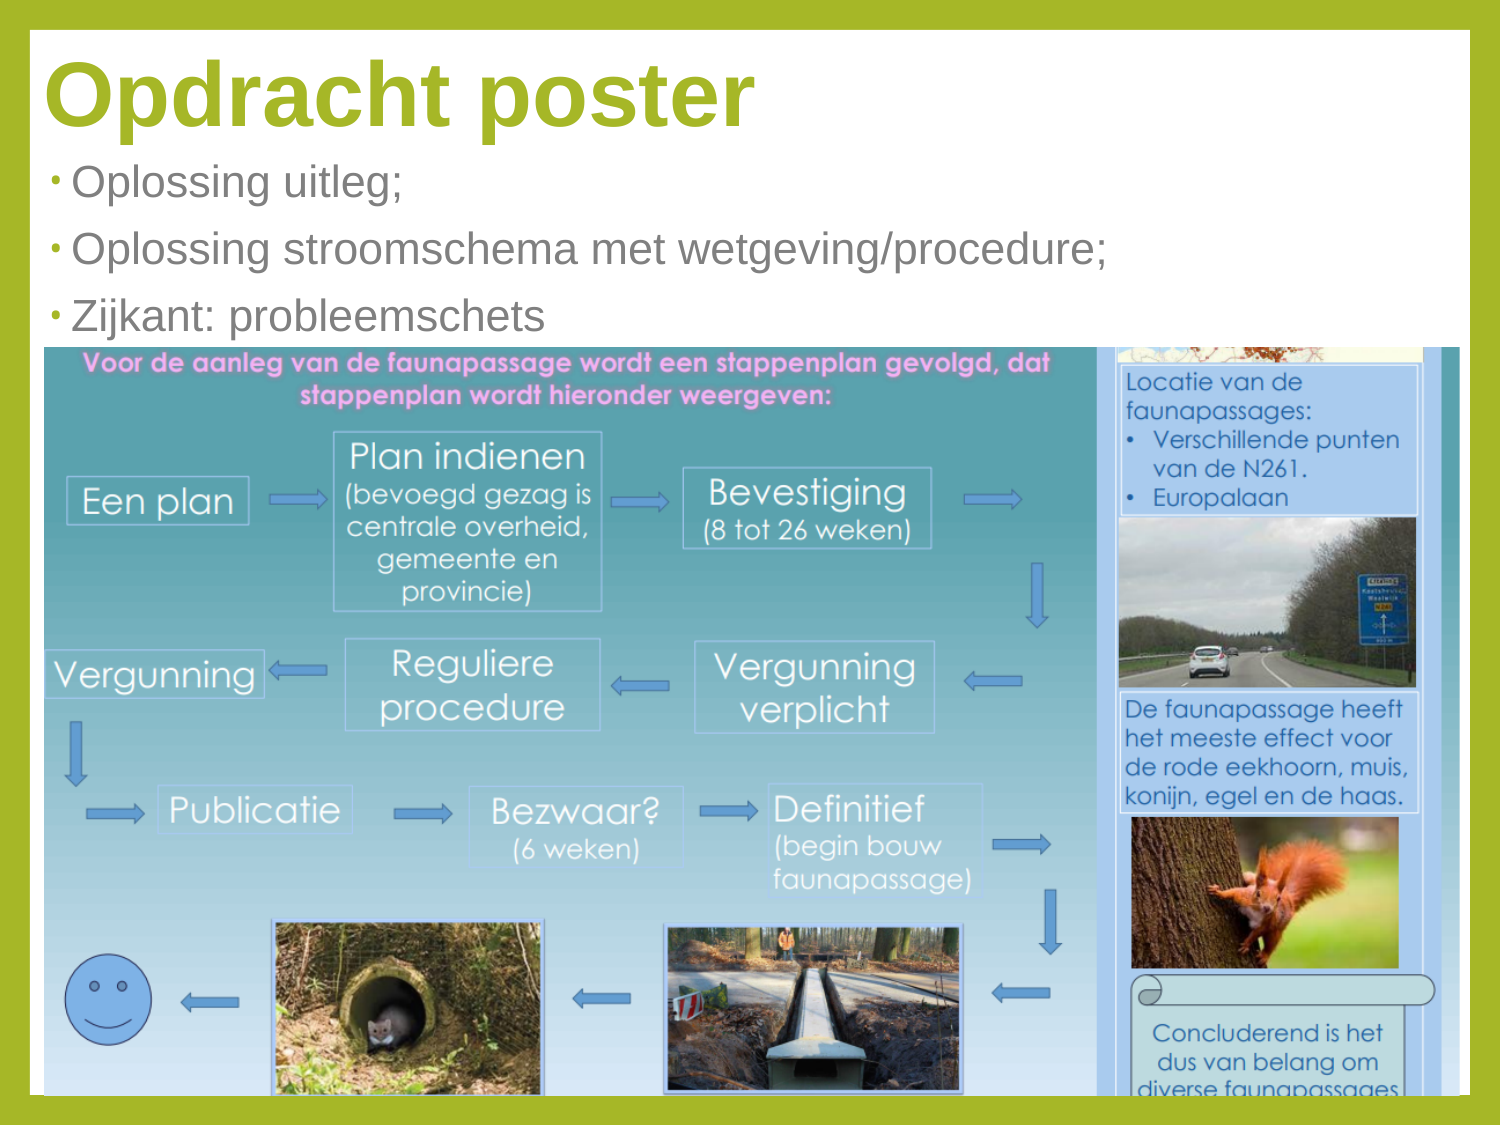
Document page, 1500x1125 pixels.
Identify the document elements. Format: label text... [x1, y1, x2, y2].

title Opdracht poster [28, 42, 1445, 150]
list Oplossing uitleg; Oplossing stroomschema met wetgeving/procedure; Zijkant: probleemschets [28, 150, 1459, 350]
picture [43, 346, 1460, 1096]
